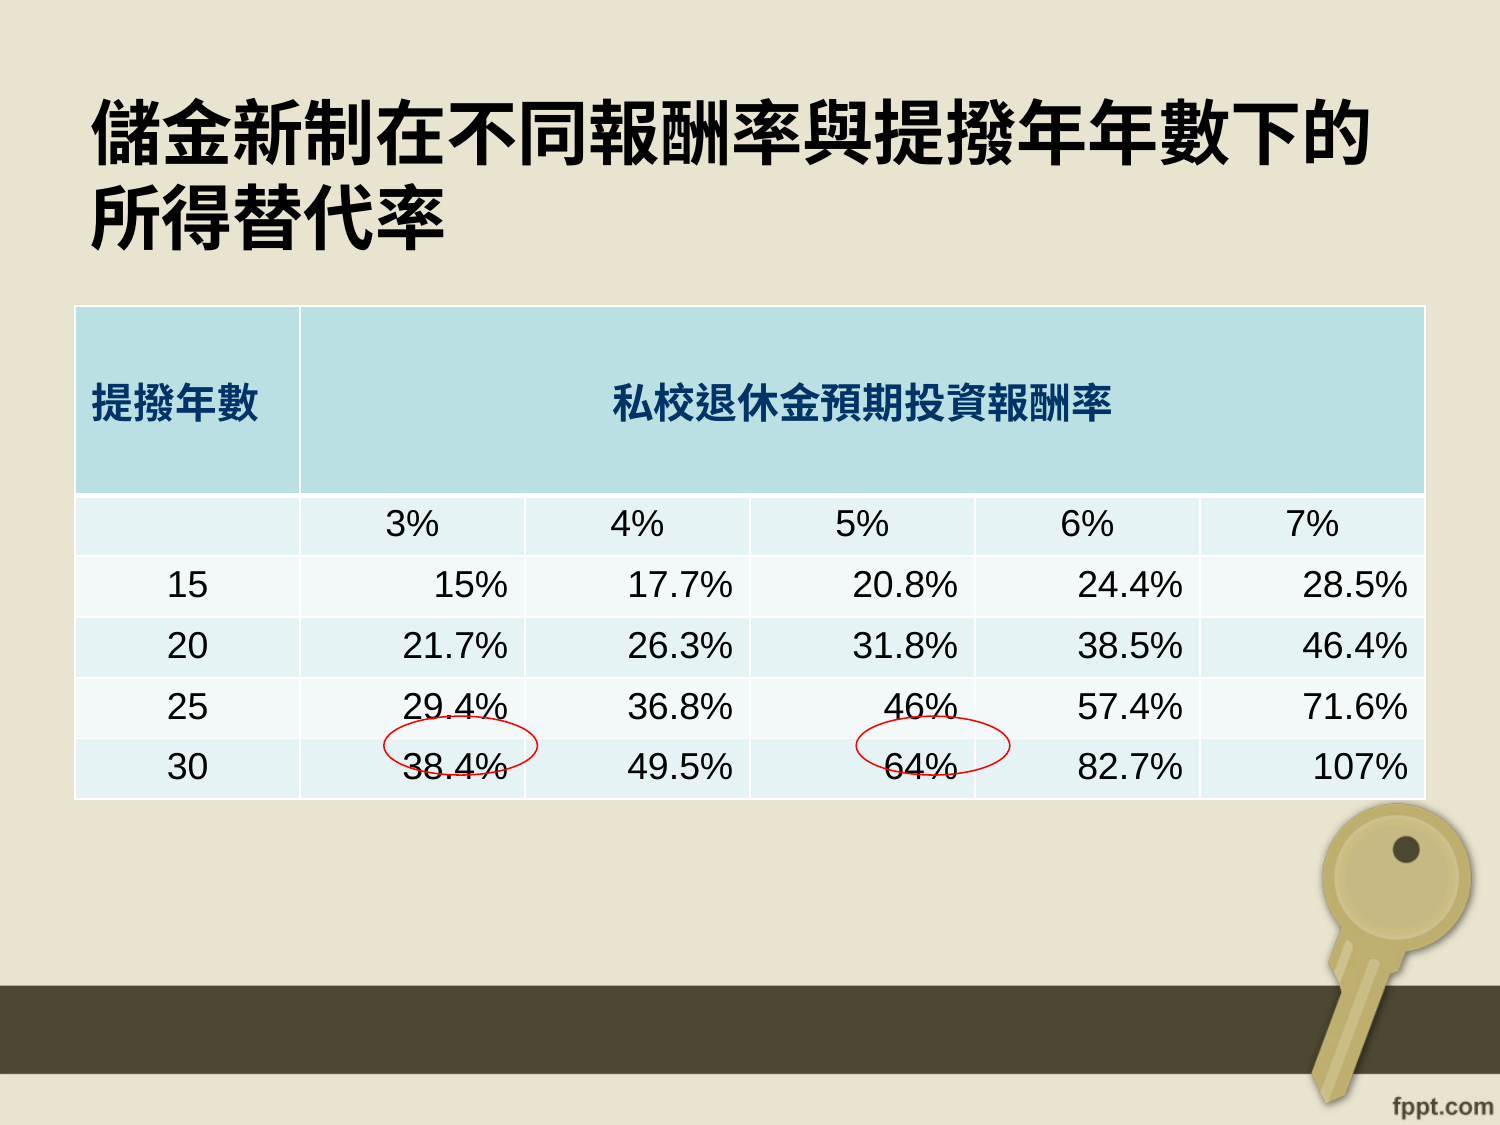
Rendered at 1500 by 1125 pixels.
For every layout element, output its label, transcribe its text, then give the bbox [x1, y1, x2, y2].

title 儲金新制在不同報酬率與提撥年年數下的所得替代率 [75, 79, 1425, 268]
table_cell 64% [751, 739, 974, 798]
table_cell 7% [1201, 498, 1424, 555]
table_cell [76, 498, 299, 555]
table_cell 28.5% [1201, 557, 1424, 616]
table_cell 6% [976, 498, 1199, 555]
table_cell 29.4% [301, 679, 524, 738]
table_cell 38.4% [301, 739, 524, 798]
table_cell 71.6% [1201, 679, 1424, 738]
picture [0, 0, 1500, 1125]
table_cell 15% [301, 557, 524, 616]
table_cell 21.7% [301, 618, 524, 677]
table_cell 4% [526, 498, 749, 555]
table_cell 26.3% [526, 618, 749, 677]
table_cell 25 [76, 679, 299, 738]
table_cell 46% [751, 679, 974, 738]
table_cell 82.7% [976, 739, 1199, 798]
text_box [856, 716, 1010, 776]
table_cell 5% [751, 498, 974, 555]
table_cell 17.7% [526, 557, 749, 616]
table_cell 36.8% [526, 679, 749, 738]
table_cell 15 [76, 557, 299, 616]
table_header 私校退休金預期投資報酬率 [301, 307, 1424, 493]
table_cell 107% [1201, 739, 1424, 798]
text_box [383, 716, 538, 776]
table_header 提撥年數 [76, 307, 299, 493]
table_cell 30 [76, 739, 299, 798]
table_cell 46.4% [1201, 618, 1424, 677]
table_cell 31.8% [751, 618, 974, 677]
table_cell 49.5% [526, 739, 749, 798]
table_cell 20 [76, 618, 299, 677]
table_cell 24.4% [976, 557, 1199, 616]
table_cell 38.5% [976, 618, 1199, 677]
table_cell 57.4% [976, 679, 1199, 738]
table_cell 20.8% [751, 557, 974, 616]
table_cell 3% [301, 498, 524, 555]
